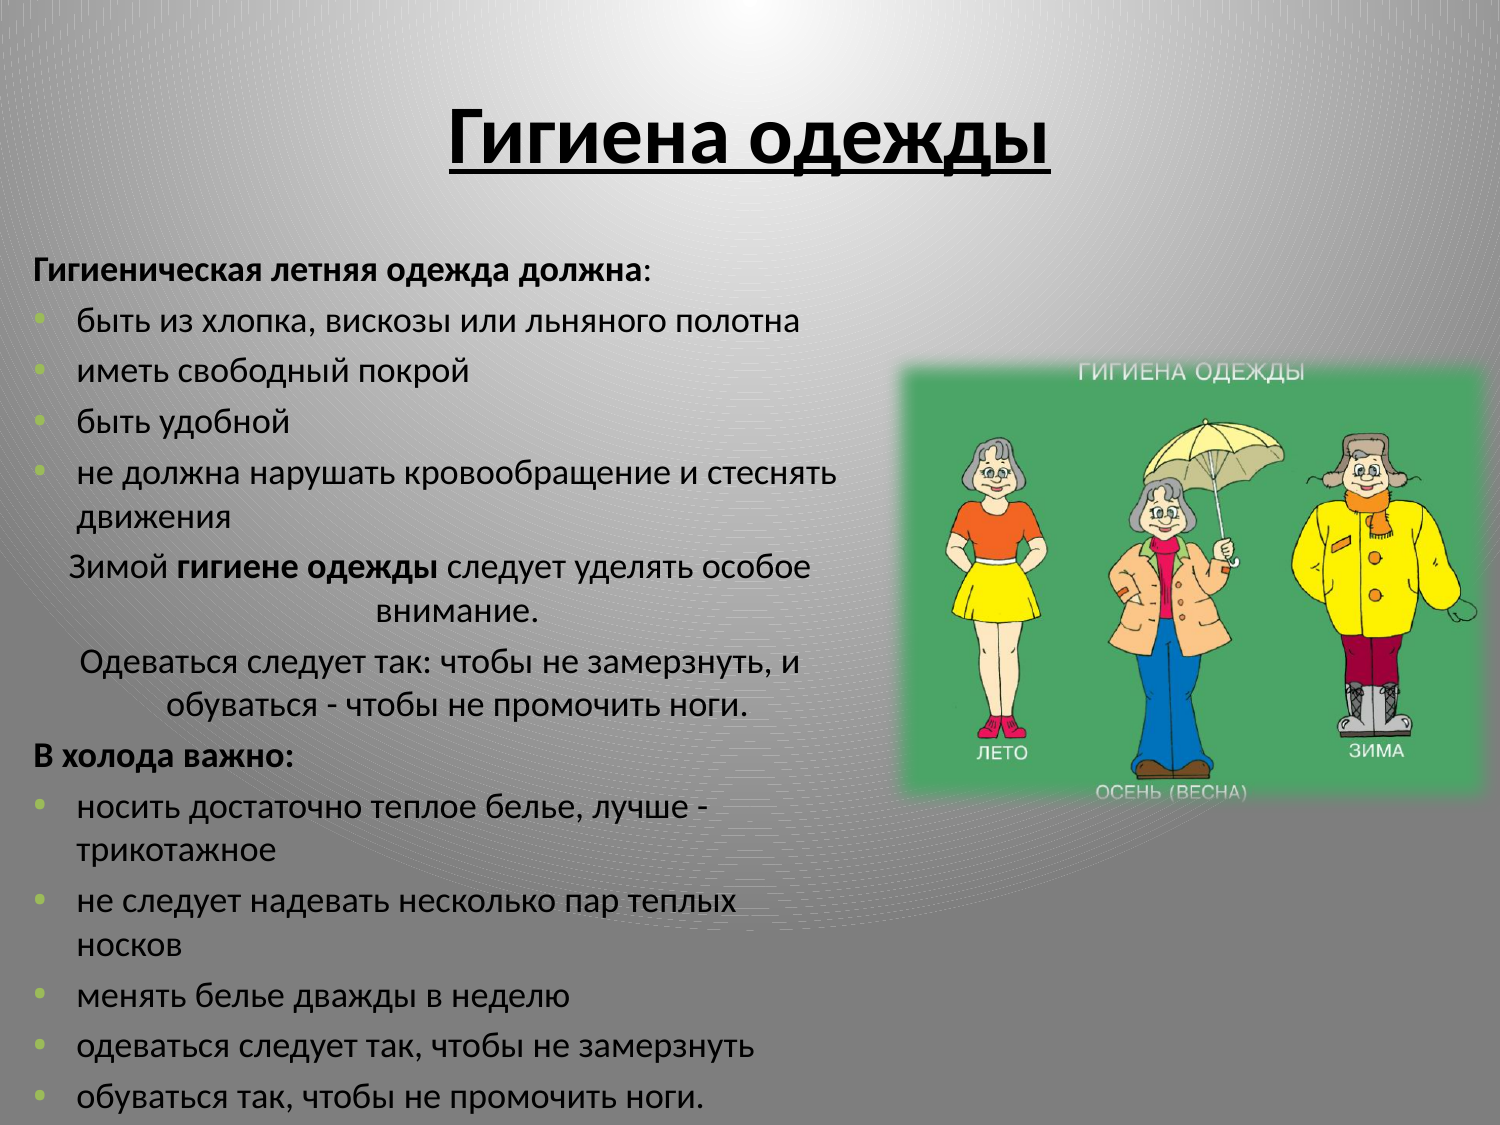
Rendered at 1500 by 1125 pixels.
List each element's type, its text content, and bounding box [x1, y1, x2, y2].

picture [883, 349, 1500, 813]
list Гигиеническая летняя одежда должна: быть из хлопка, вискозы или льняного полотна иметь свободный покрой быть удобной не должна нарушать кровообращение и стеснять движения Зимой гигиене одежды следует уделять особое внимание. Одеваться следует так: чтобы не замерзнуть, и обуваться - чтобы не промочить ноги. В холода важно: носить достаточно теплое белье, лучше - трикотажное не следует надевать несколько пар теплых носков менять белье дважды в неделю одеваться следует так, чтобы не замерзнуть обуваться так, чтобы не промочить ноги. [0, 237, 862, 1125]
title Гигиена одежды [50, 62, 1450, 188]
